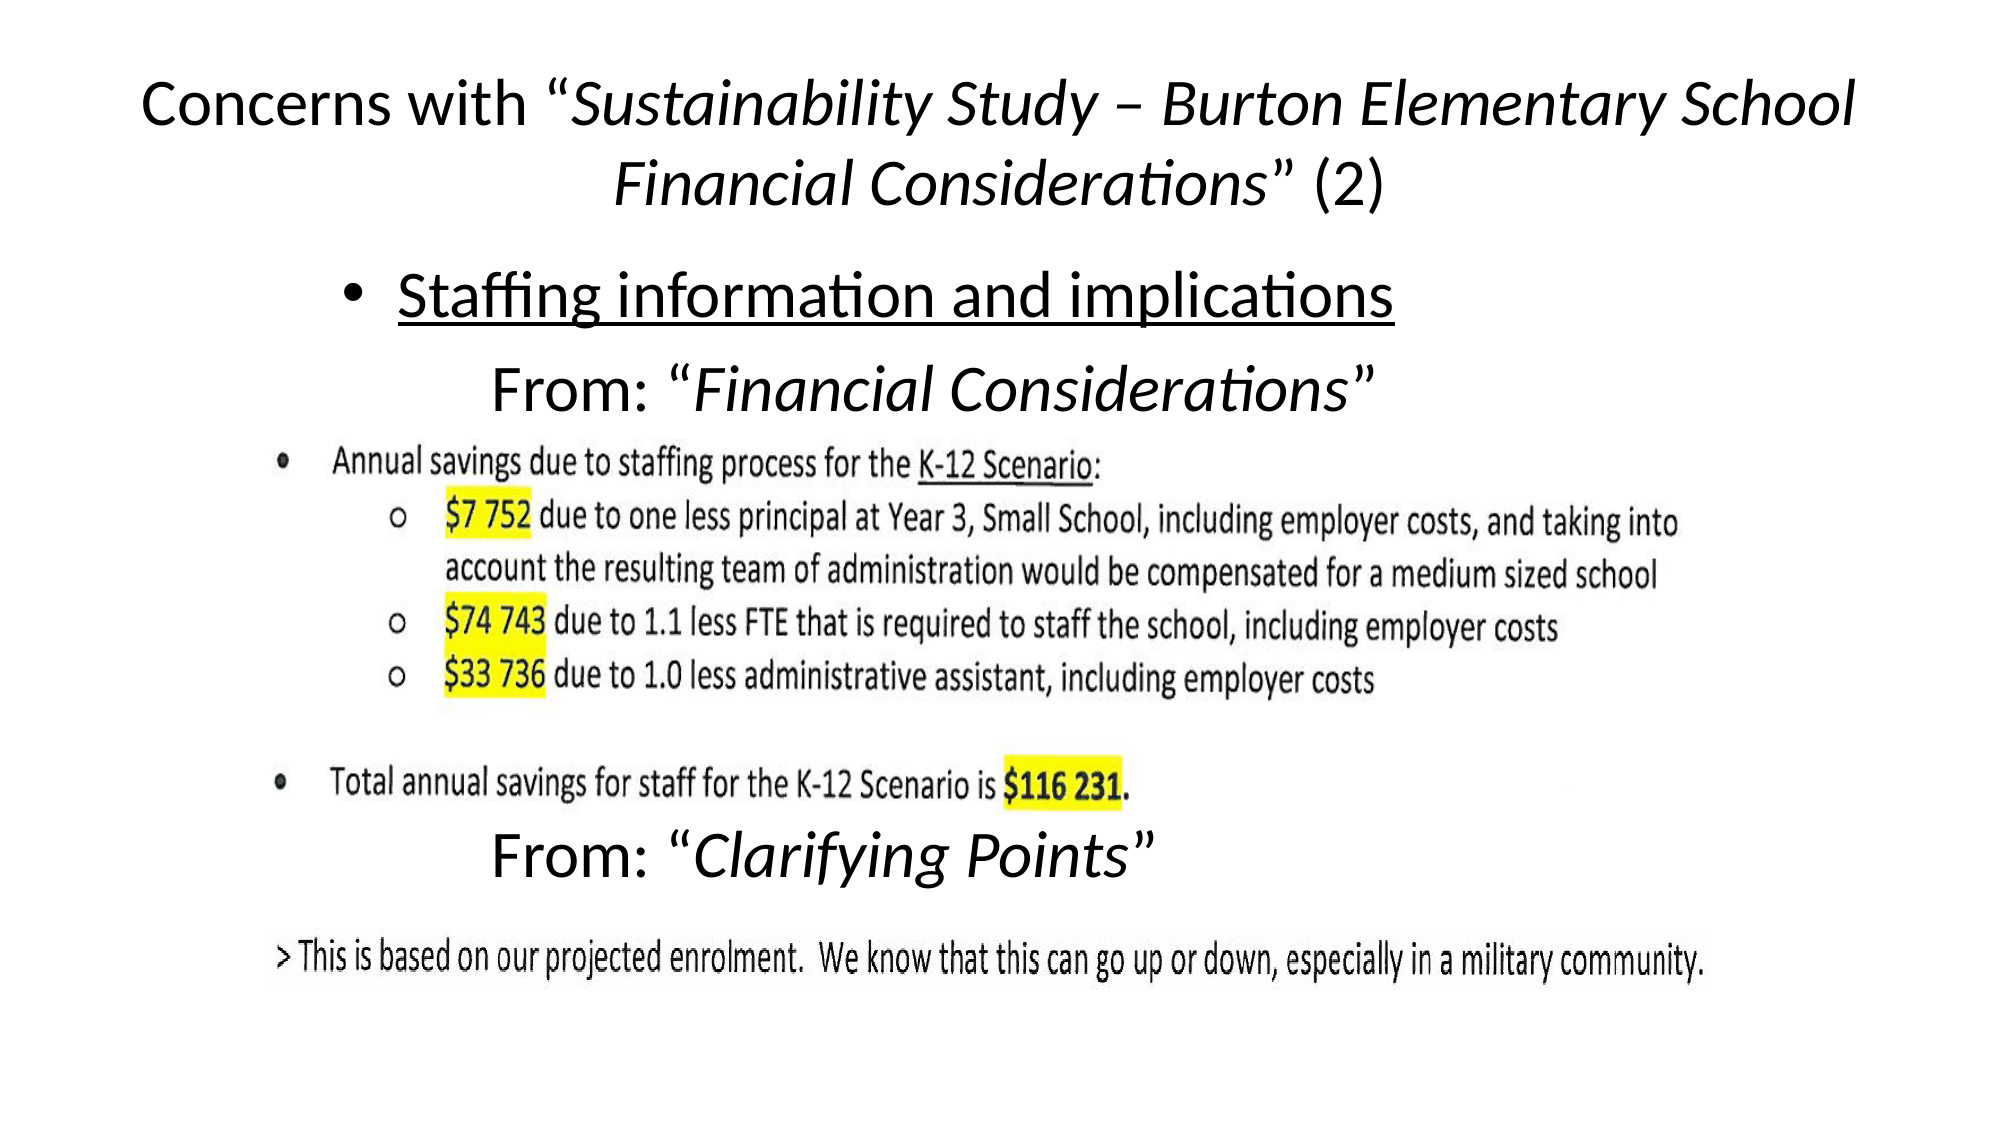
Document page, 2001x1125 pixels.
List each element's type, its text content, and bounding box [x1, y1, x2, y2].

picture [248, 432, 1708, 827]
picture [267, 928, 1708, 990]
list Staffing information and implications From: “Financial Considerations” From: “Clarifying Points” [326, 836, 1677, 927]
list Staffing information and implications From: “Financial Considerations” From: “Clarifying Points” [326, 243, 1677, 430]
title Concerns with “Sustainability Study – Burton Elementary School Financial Considerations” (2) [99, 45, 1900, 233]
